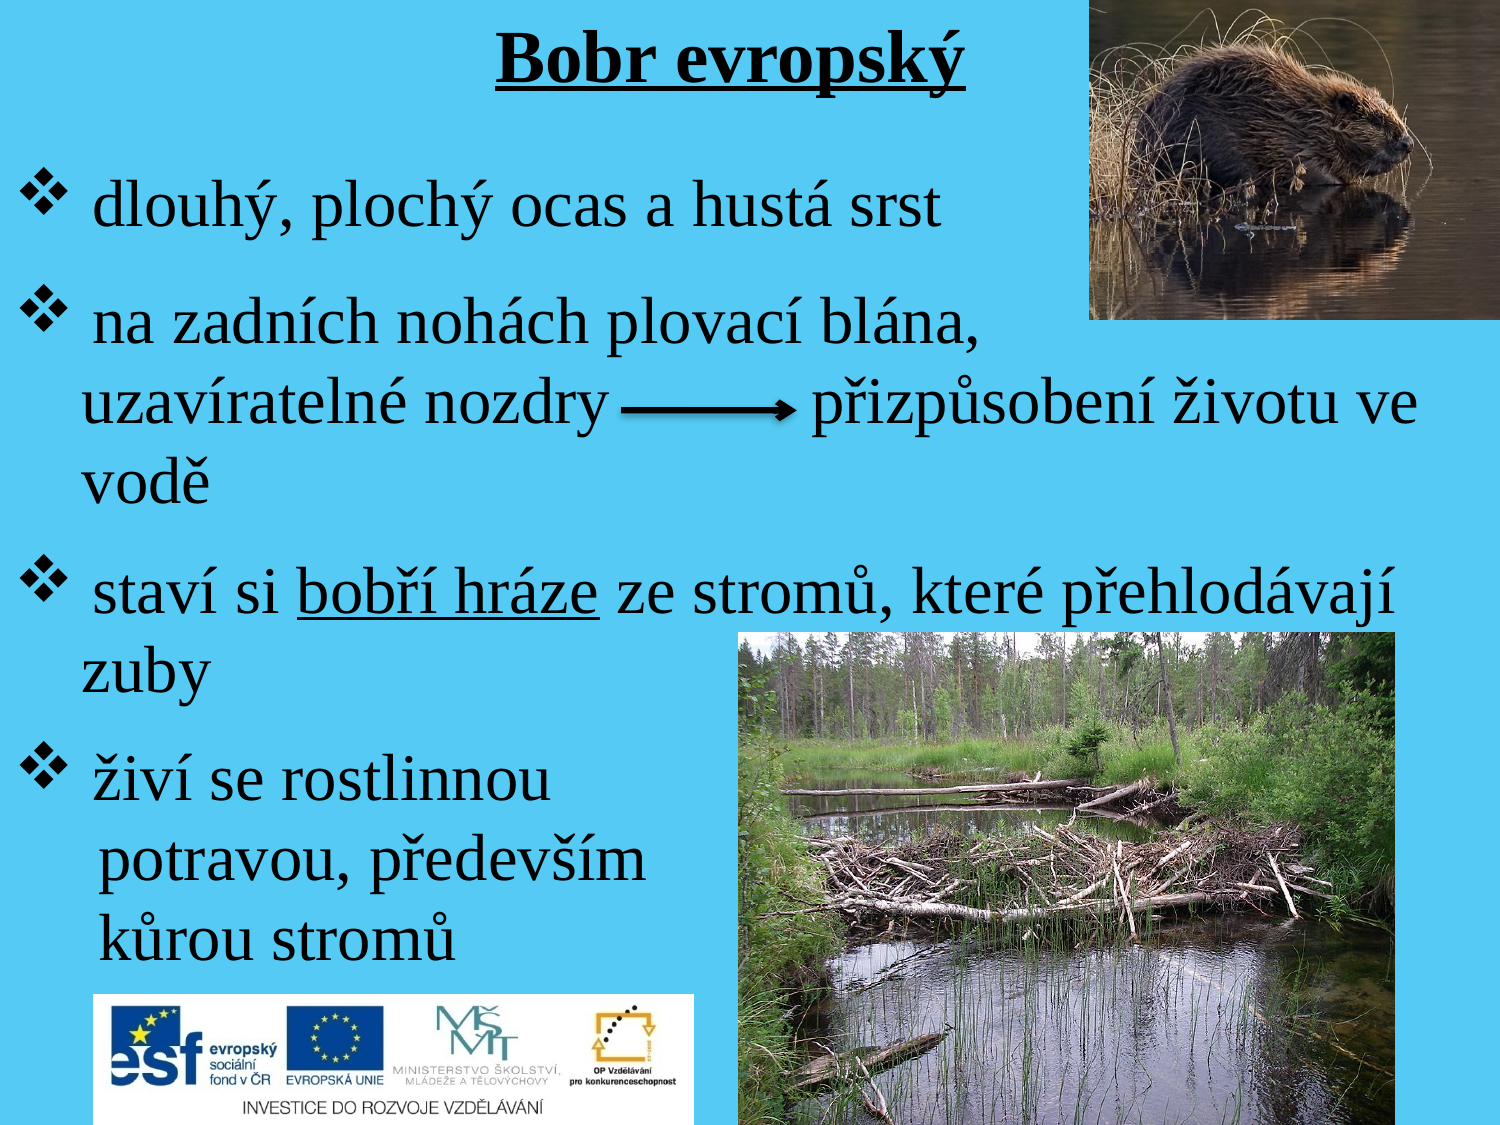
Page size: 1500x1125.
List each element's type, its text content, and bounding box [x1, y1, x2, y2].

text_box živí se rostlinnou potravou, především kůrou stromů [0, 726, 732, 982]
text_box dlouhý, plochý ocas a hustá srst [0, 152, 1078, 247]
text_box na zadních nohách plovací blána, uzavíratelné nozdry přizpůsobení životu ve vodě [0, 269, 1500, 525]
picture [93, 993, 694, 1125]
picture [1089, 0, 1500, 320]
picture [737, 632, 1395, 1125]
text_box staví si bobří hráze ze stromů, které přehlodávají zuby [0, 538, 1500, 714]
text_box Bobr evropský [480, 0, 1087, 105]
